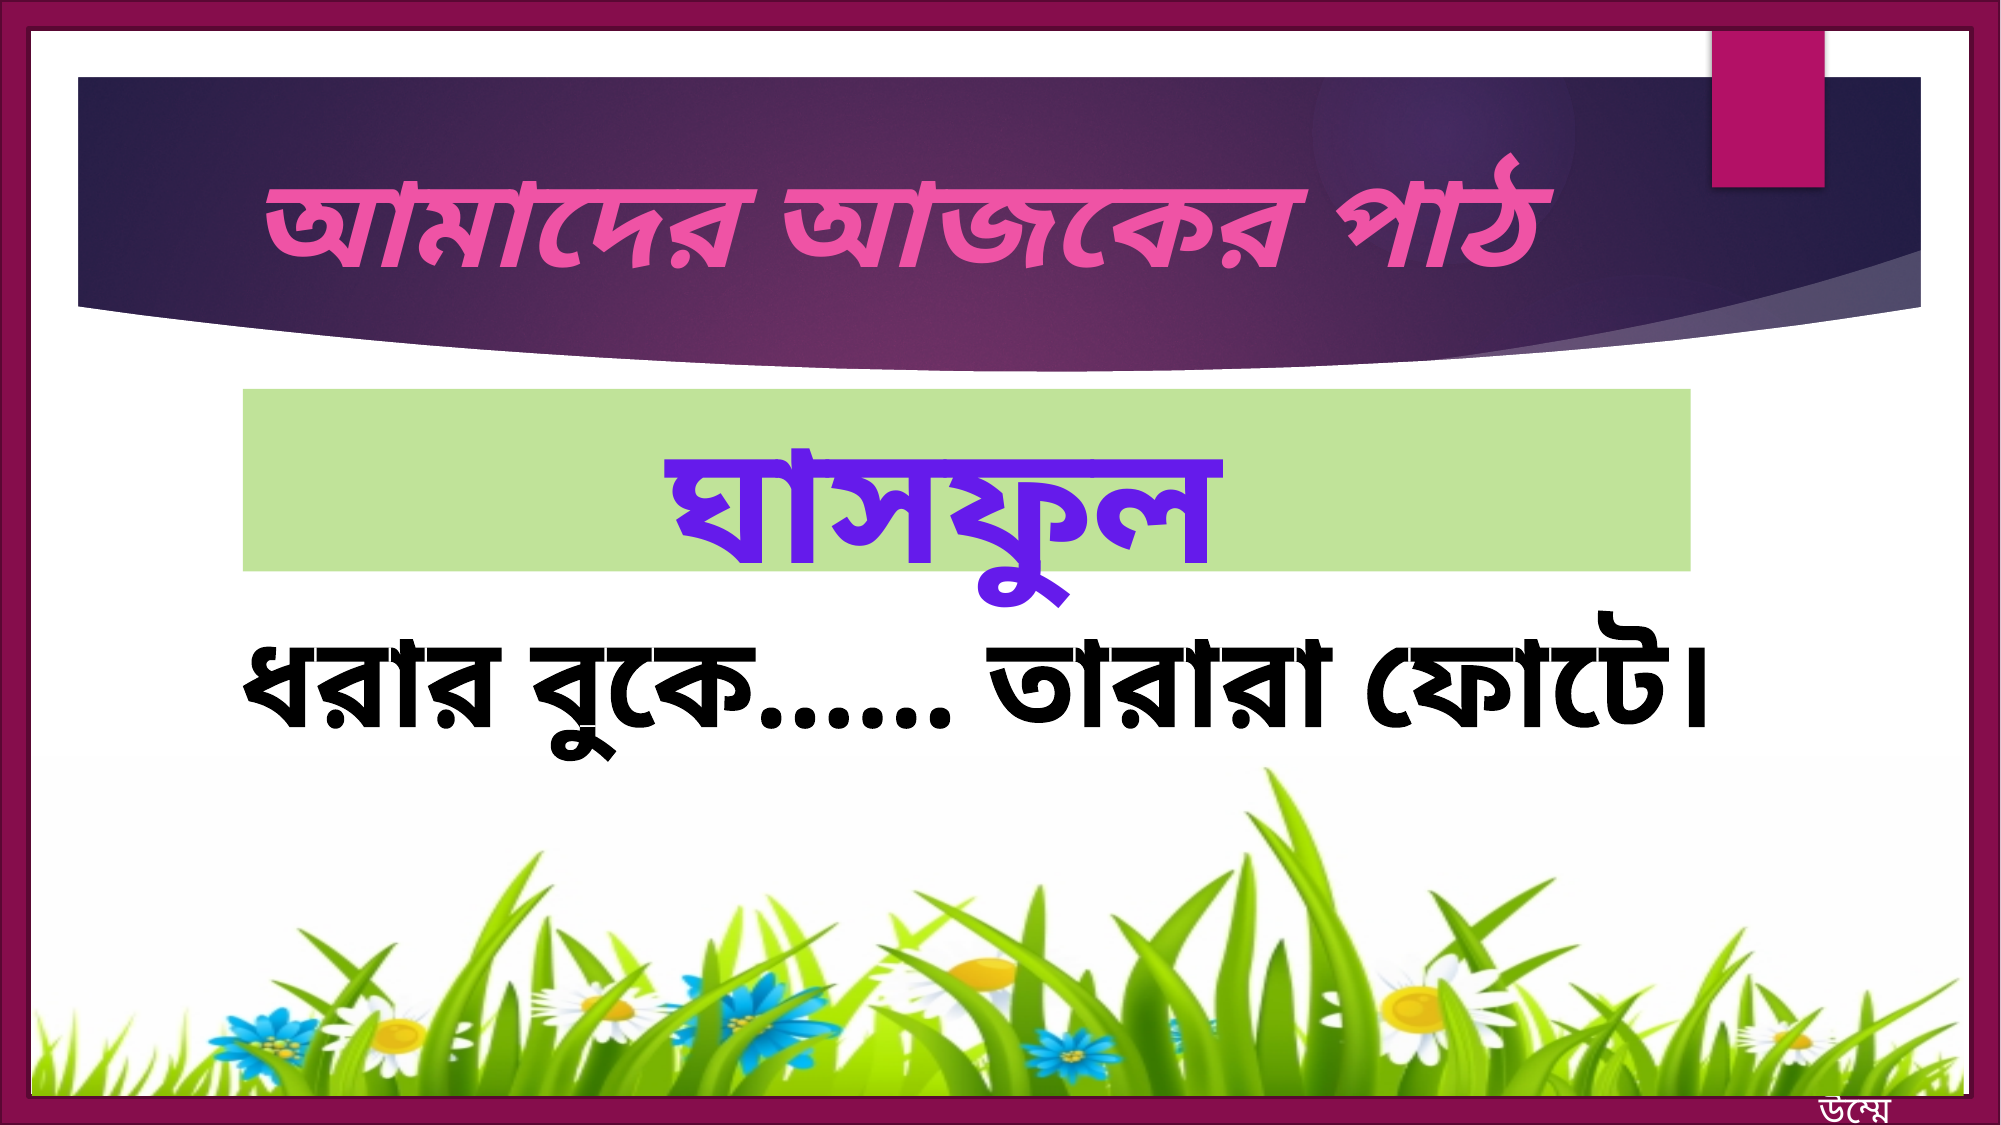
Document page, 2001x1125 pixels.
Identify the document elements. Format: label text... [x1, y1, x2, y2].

picture [31, 756, 1964, 1096]
title আমাদের আজকের পাঠ [189, 159, 1627, 276]
list ঘাসফুল [242, 388, 1691, 572]
